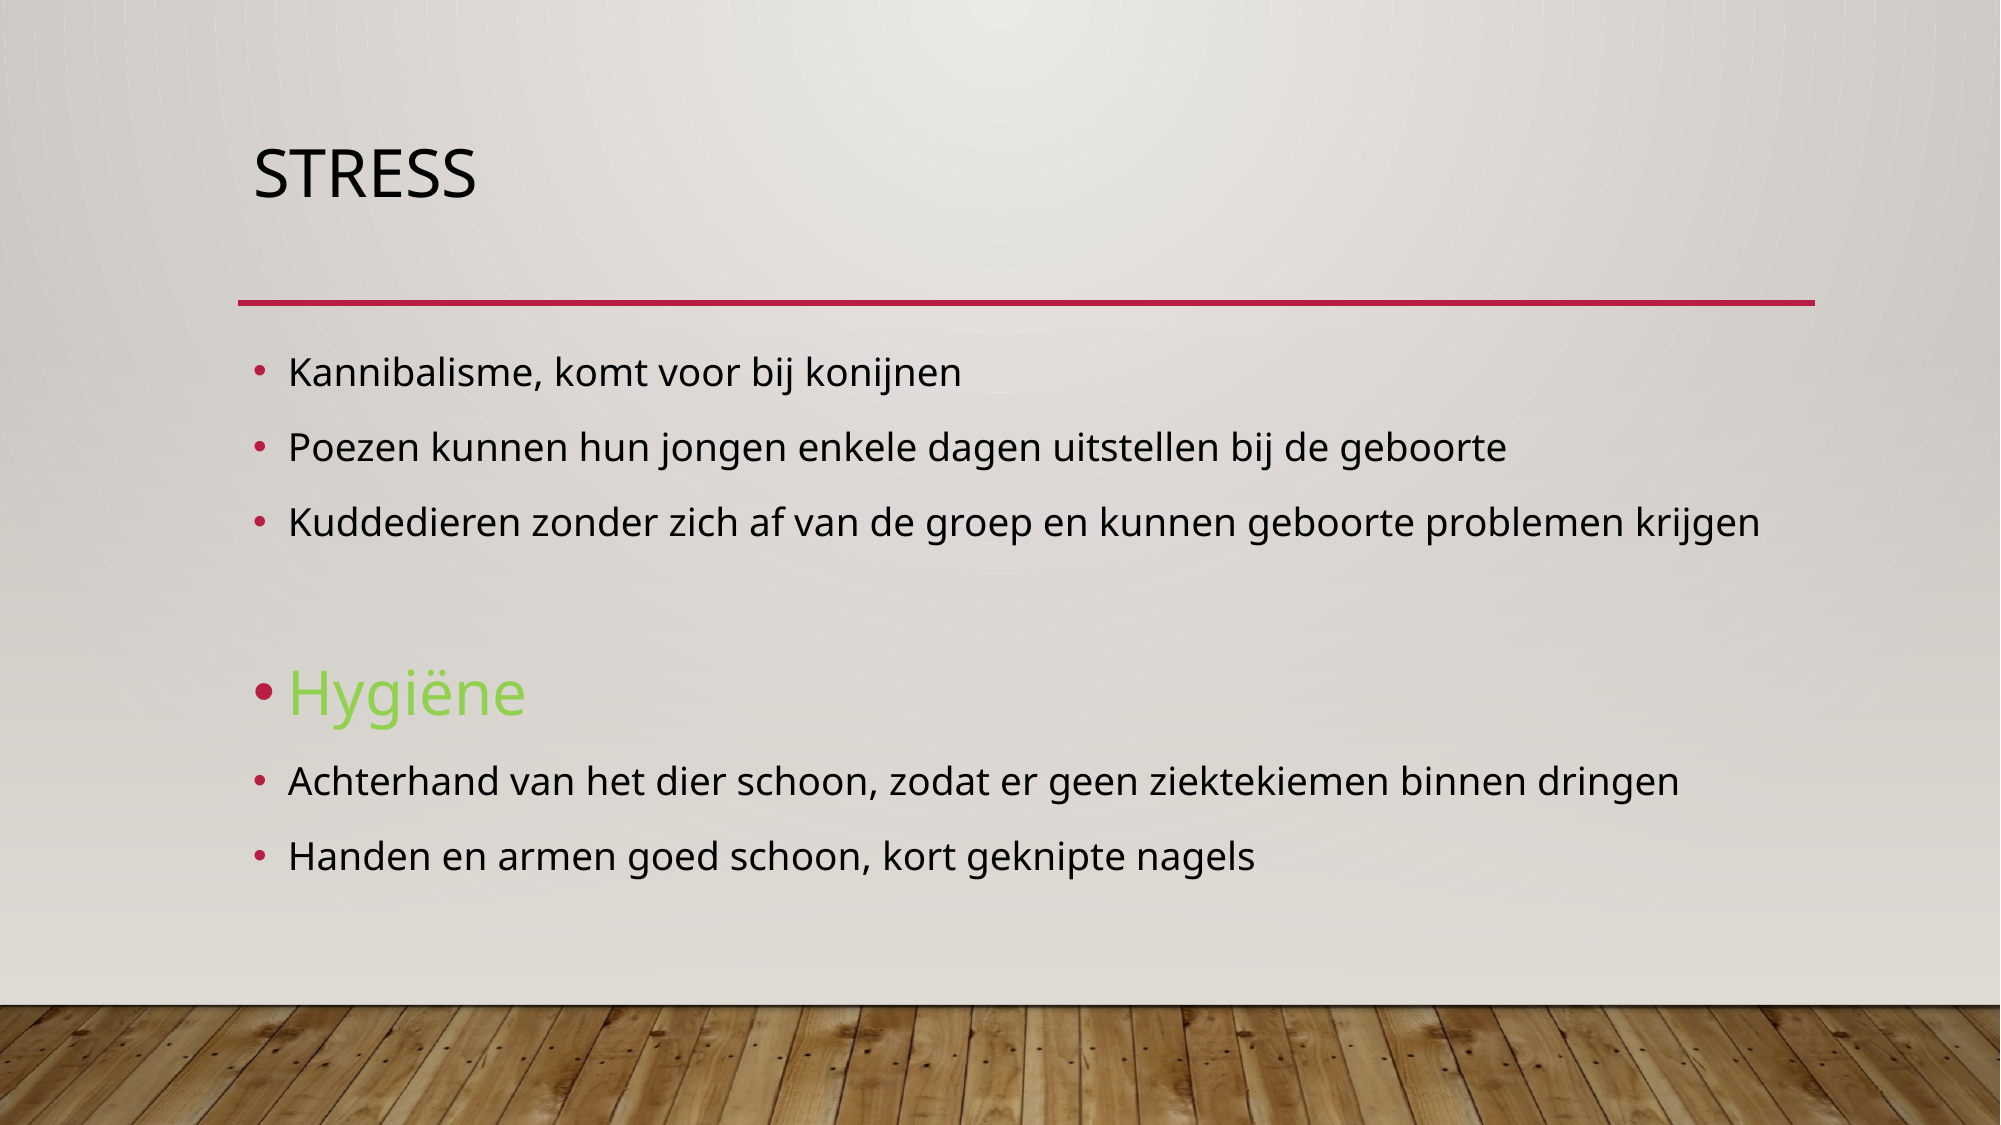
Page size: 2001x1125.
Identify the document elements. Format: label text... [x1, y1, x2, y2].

title Stress [238, 131, 1814, 305]
list Kannibalisme, komt voor bij konijnen Poezen kunnen hun jongen enkele dagen uitstellen bij de geboorte Kuddedieren zonder zich af van de groep en kunnen geboorte problemen krijgen Hygiëne Achterhand van het dier schoon, zodat er geen ziektekiemen binnen dringen Handen en armen goed schoon, kort geknipte nagels [238, 330, 1814, 897]
picture [0, 1005, 2000, 1125]
